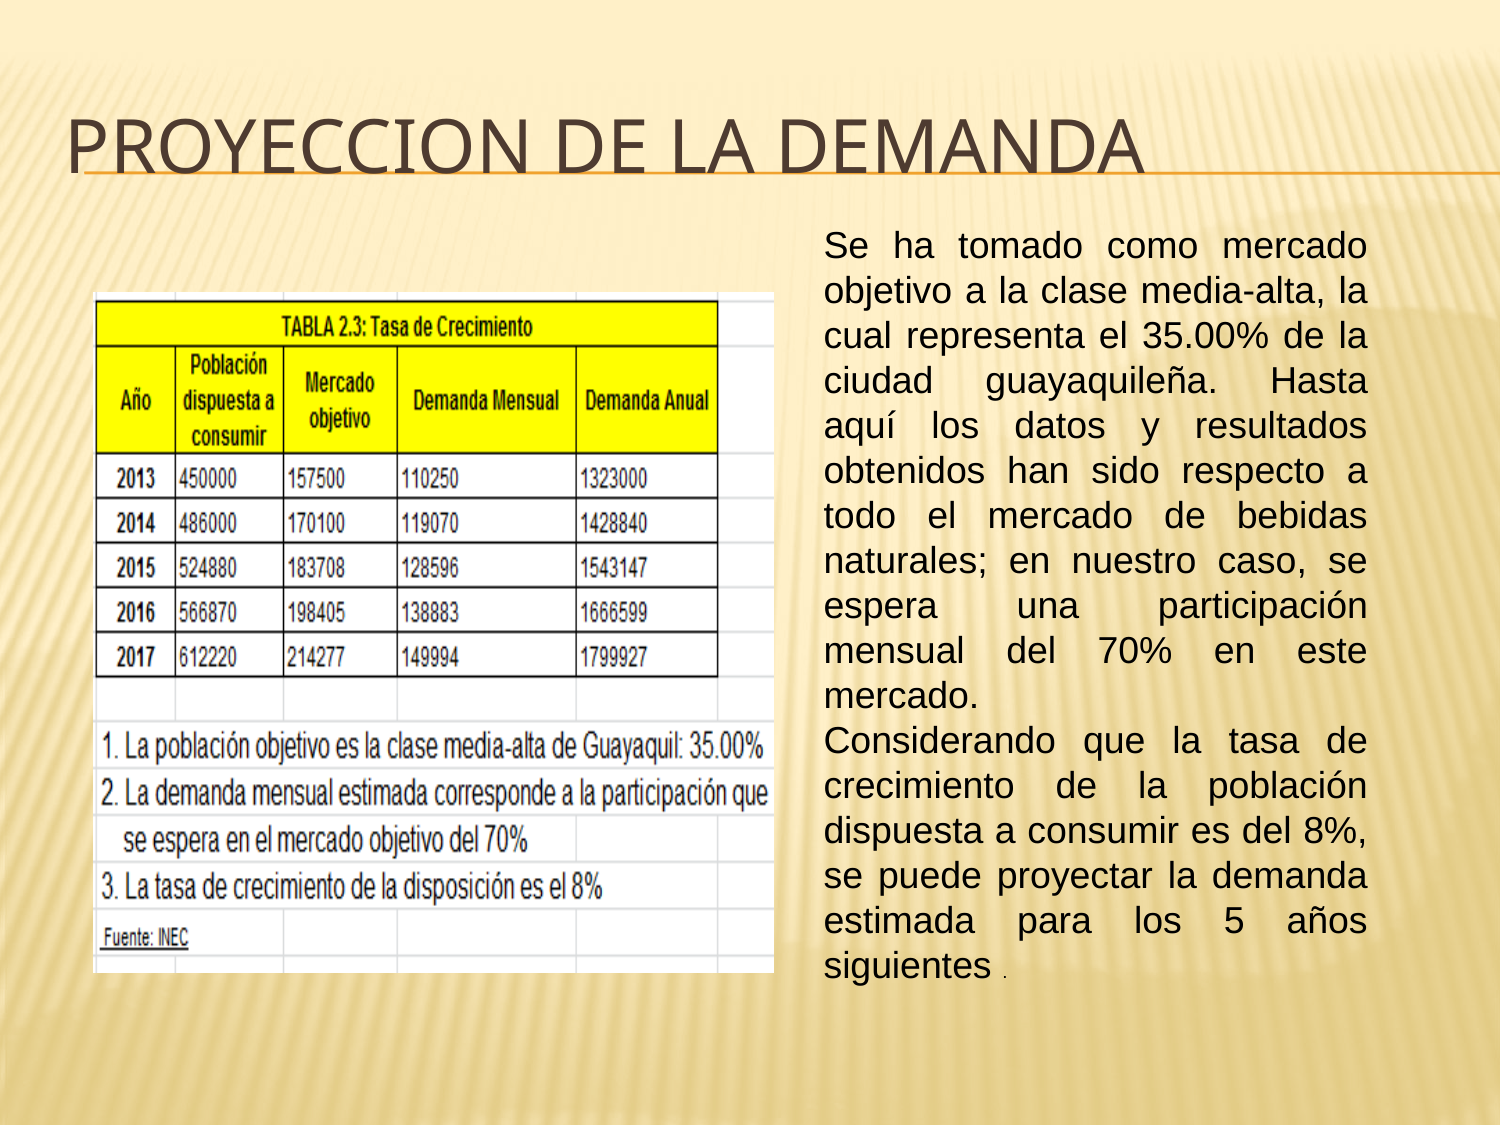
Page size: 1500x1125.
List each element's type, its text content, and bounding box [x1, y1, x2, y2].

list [93, 292, 774, 973]
title Proyeccion de la demanda [50, 75, 1475, 213]
text_box Se ha tomado como mercado objetivo a la clase media-alta, la cual representa el 35.00% de la ciudad guayaquileña. Hasta aquí los datos y resultados obtenidos han sido respecto a todo el mercado de bebidas naturales; en nuestro caso, se espera una participación mensual del 70% en este mercado. Considerando que la tasa de crecimiento de la población dispuesta a consumir es del 8%, se puede proyectar la demanda estimada para los 5 años siguientes . [808, 213, 1383, 994]
